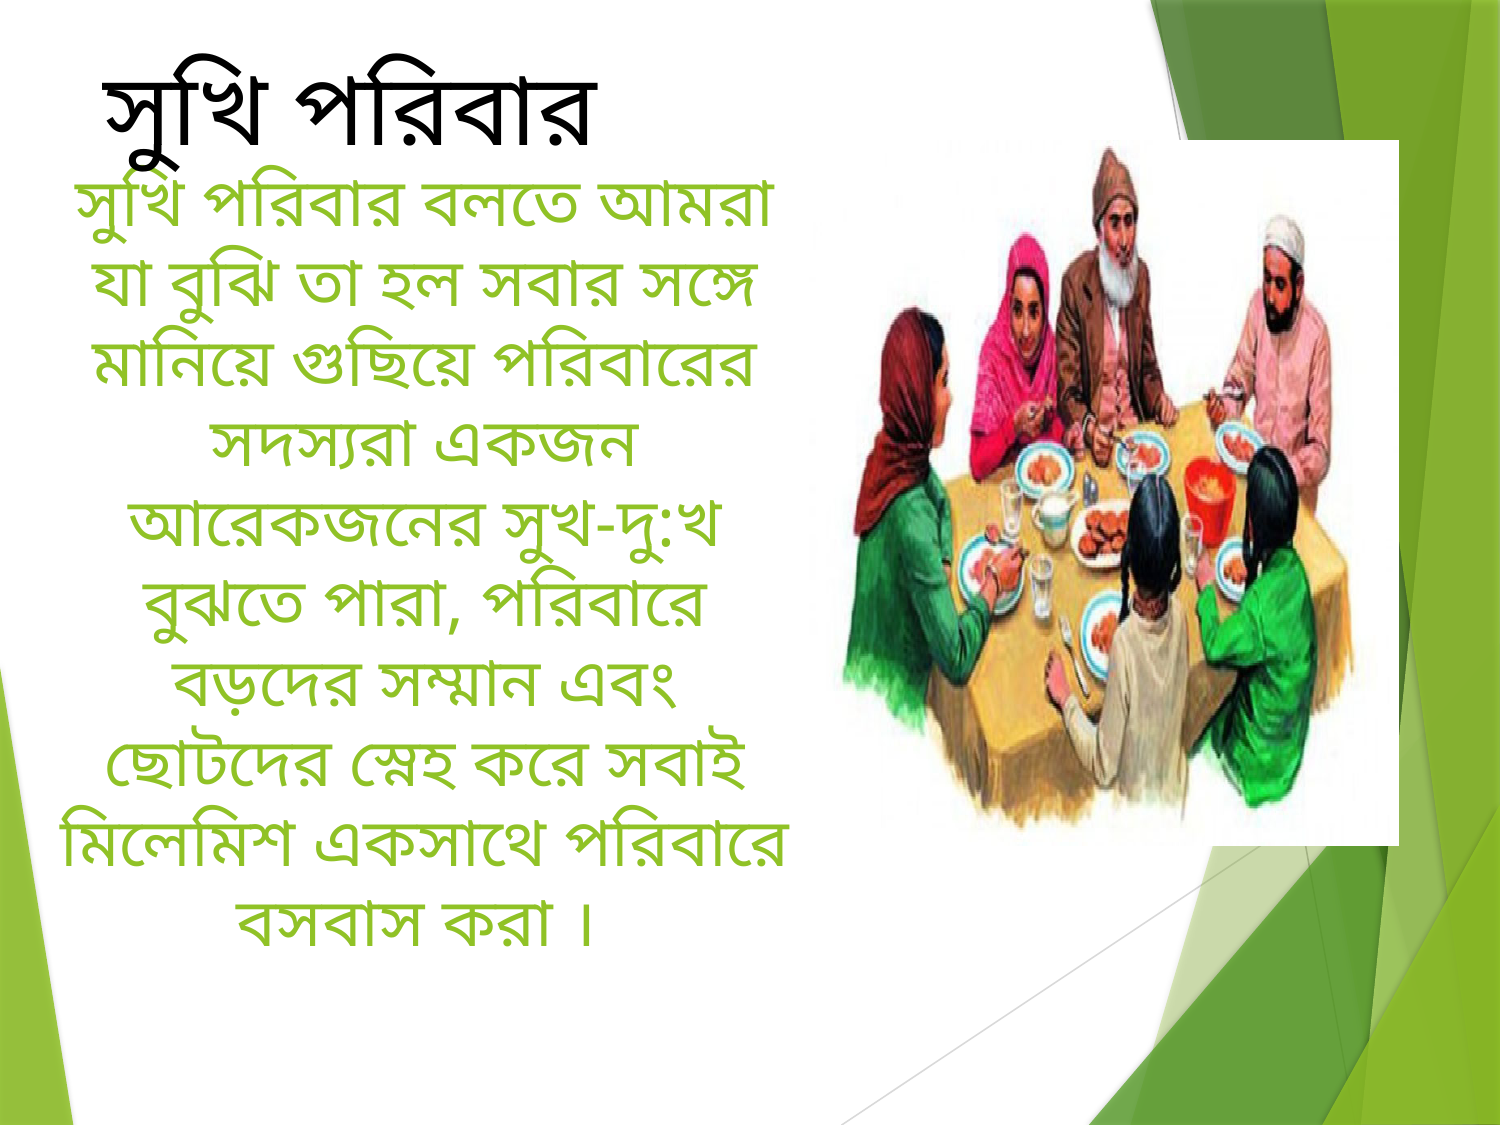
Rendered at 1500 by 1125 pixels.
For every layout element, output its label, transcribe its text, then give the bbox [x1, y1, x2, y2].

title সুখি পরিবার বলতে আমরা যা বুঝি তা হল সবার সঙ্গে মানিয়ে গুছিয়ে পরিবারের সদস্যরা একজন আরেকজনের সুখ-দু:খ বুঝতে পারা, পরিবারে বড়দের সম্মান এবং ছোটদের স্নেহ করে সবাই মিলেমিশ একসাথে পরিবারে বসবাস করা । [41, 208, 809, 1047]
picture [808, 139, 1399, 847]
text_box সুখি পরিবার [88, 37, 1399, 173]
